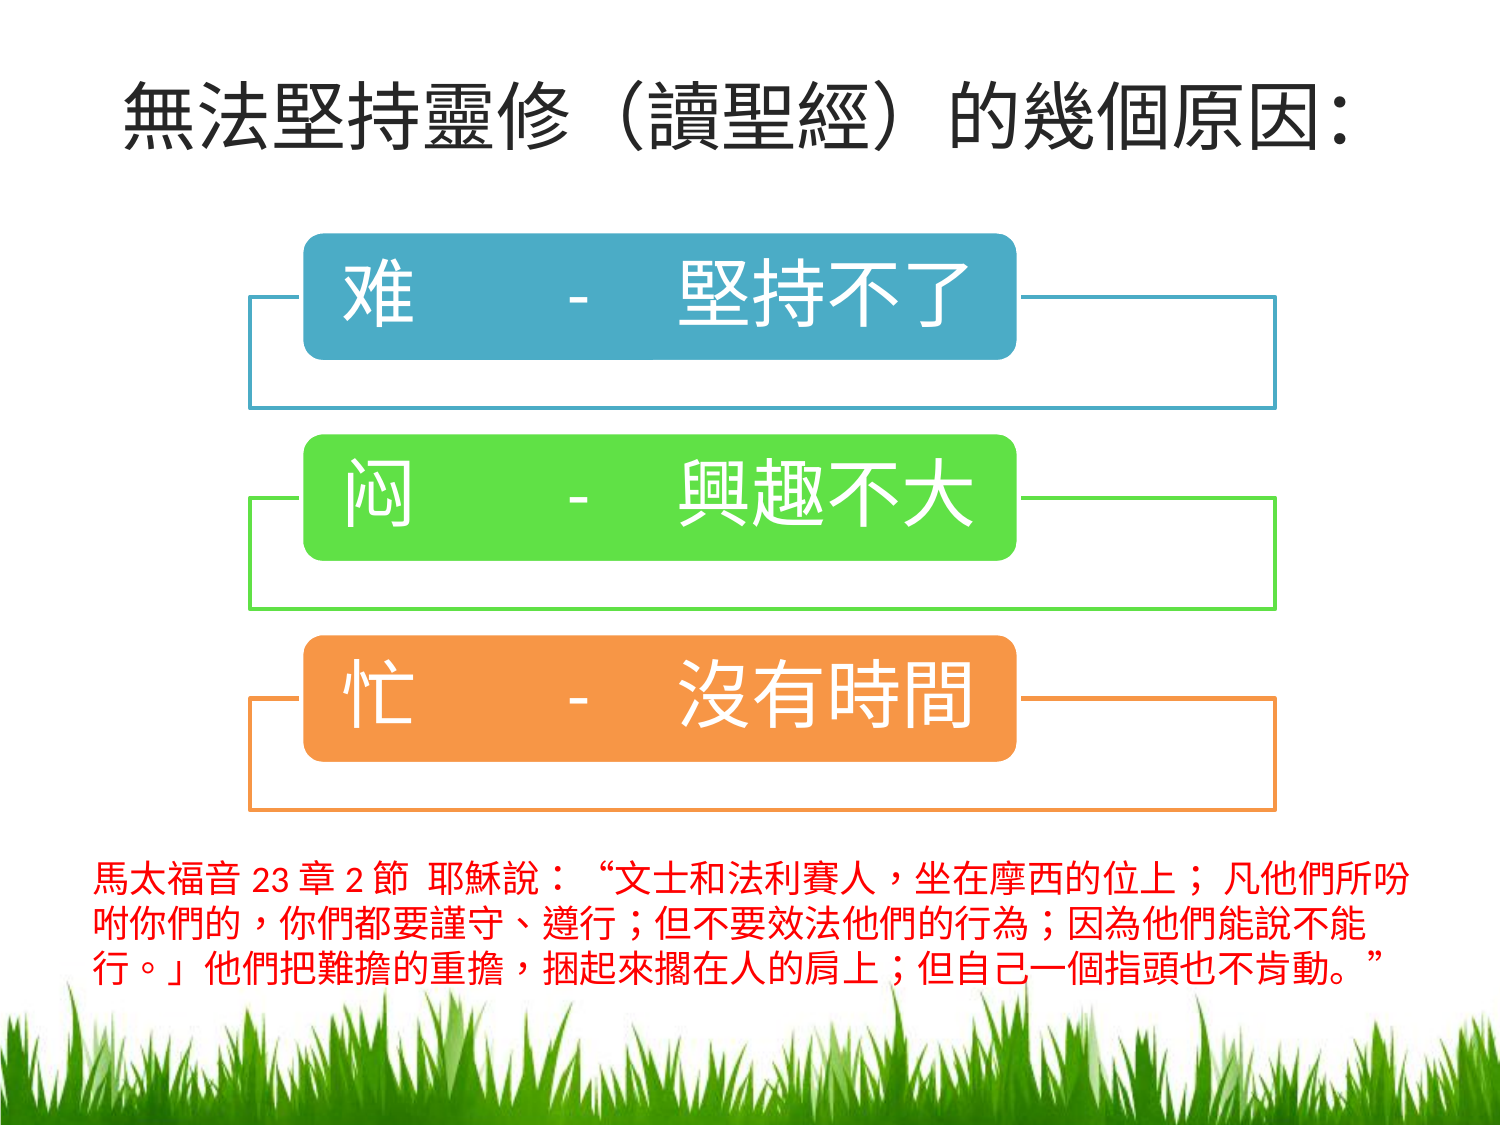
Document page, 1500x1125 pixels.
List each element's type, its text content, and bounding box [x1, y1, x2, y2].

picture [0, 962, 1500, 1125]
text_box 無法堅持靈修（讀聖經）的幾個原因： [106, 62, 1412, 168]
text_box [249, 228, 1276, 813]
text_box 馬太福音23章2節 耶穌說：“文士和法利賽人，坐在摩西的位上； 凡他們所吩咐你們的，你們都要謹守、遵行；但不要效法他們的行為；因為他們能說不能行。」他們把難擔的重擔，捆起來擱在人的肩上；但自己一個指頭也不肯動。” [77, 847, 1441, 998]
